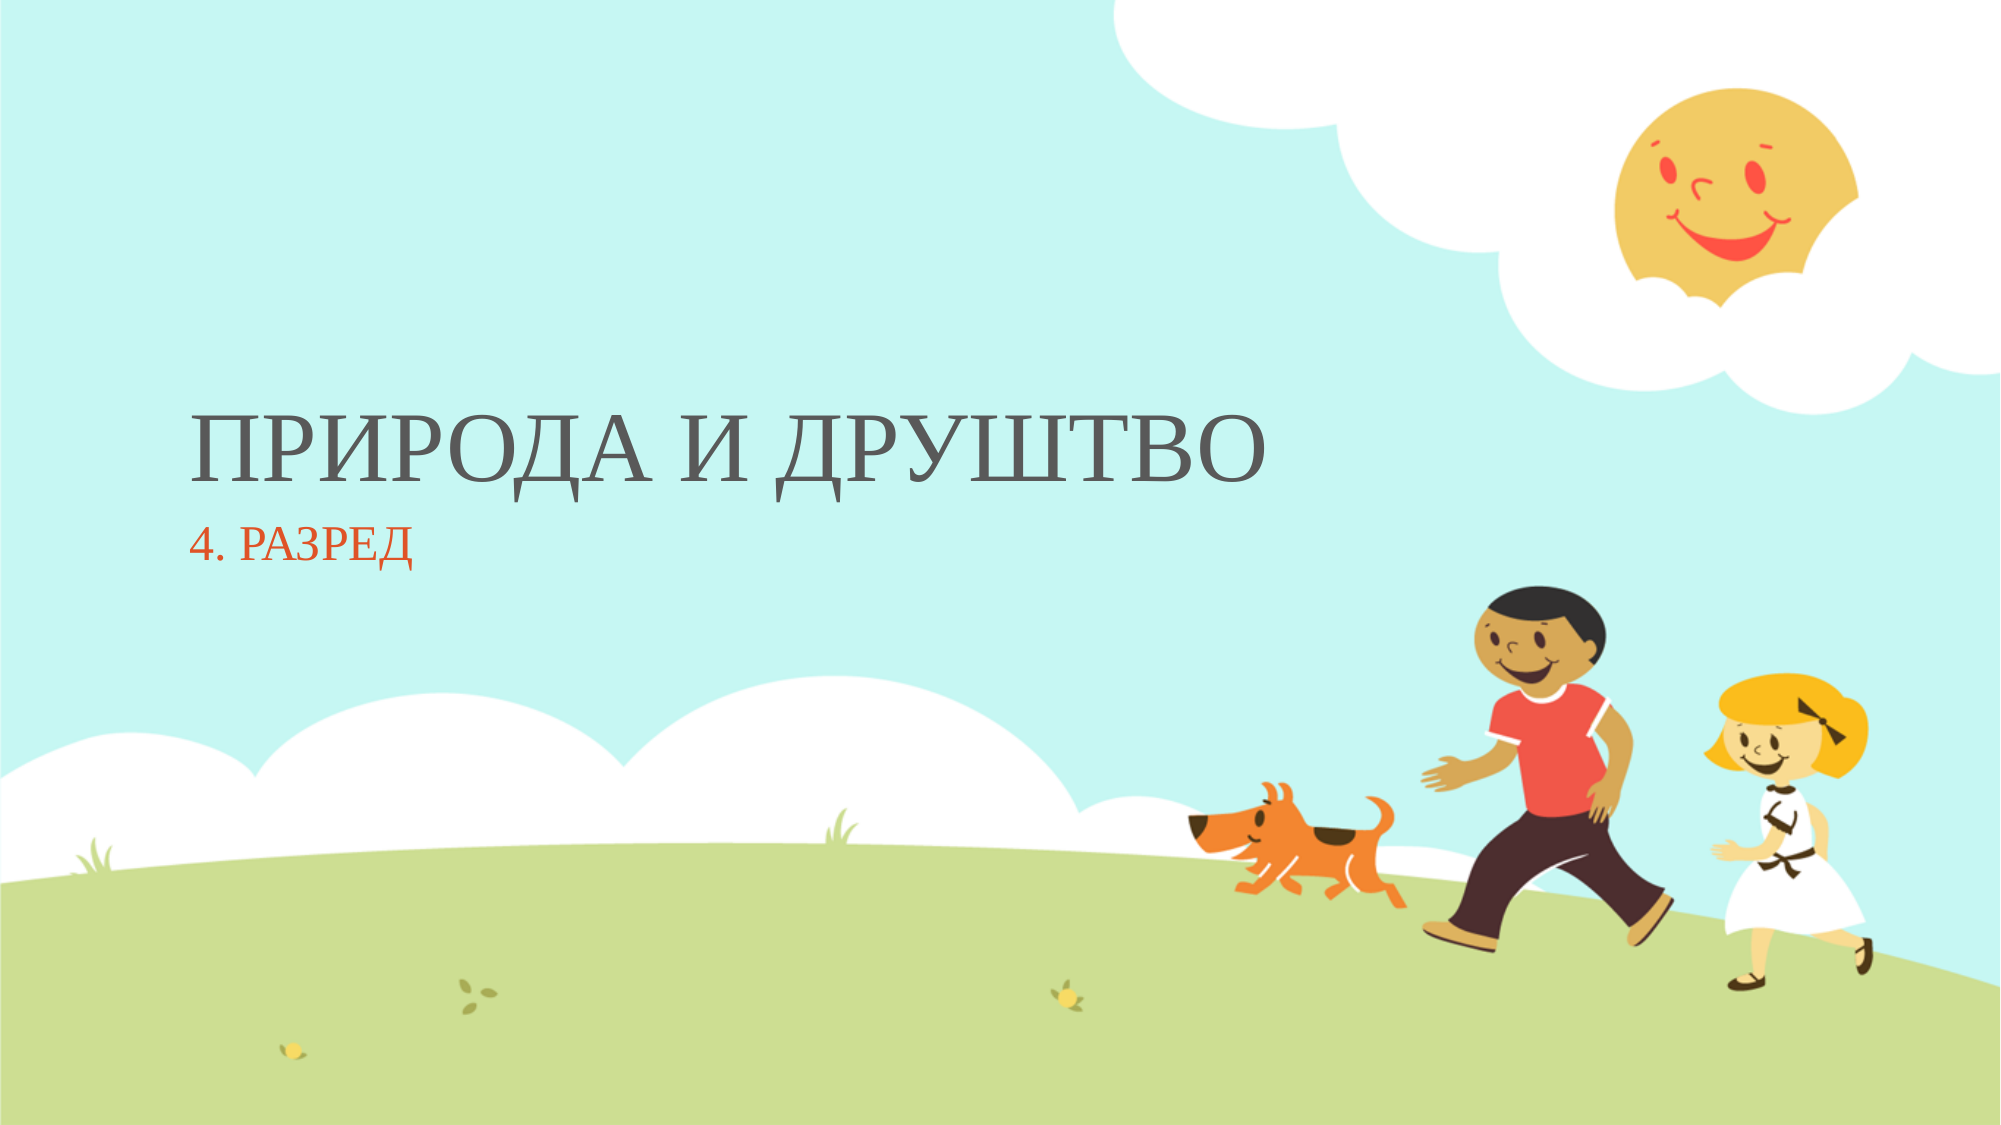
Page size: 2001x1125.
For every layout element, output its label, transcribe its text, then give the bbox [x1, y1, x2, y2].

title ПРИРОДА И ДРУШТВО [174, 50, 1338, 509]
subtitle 4. РАЗРЕД [174, 510, 1338, 648]
picture [0, 0, 2001, 1125]
